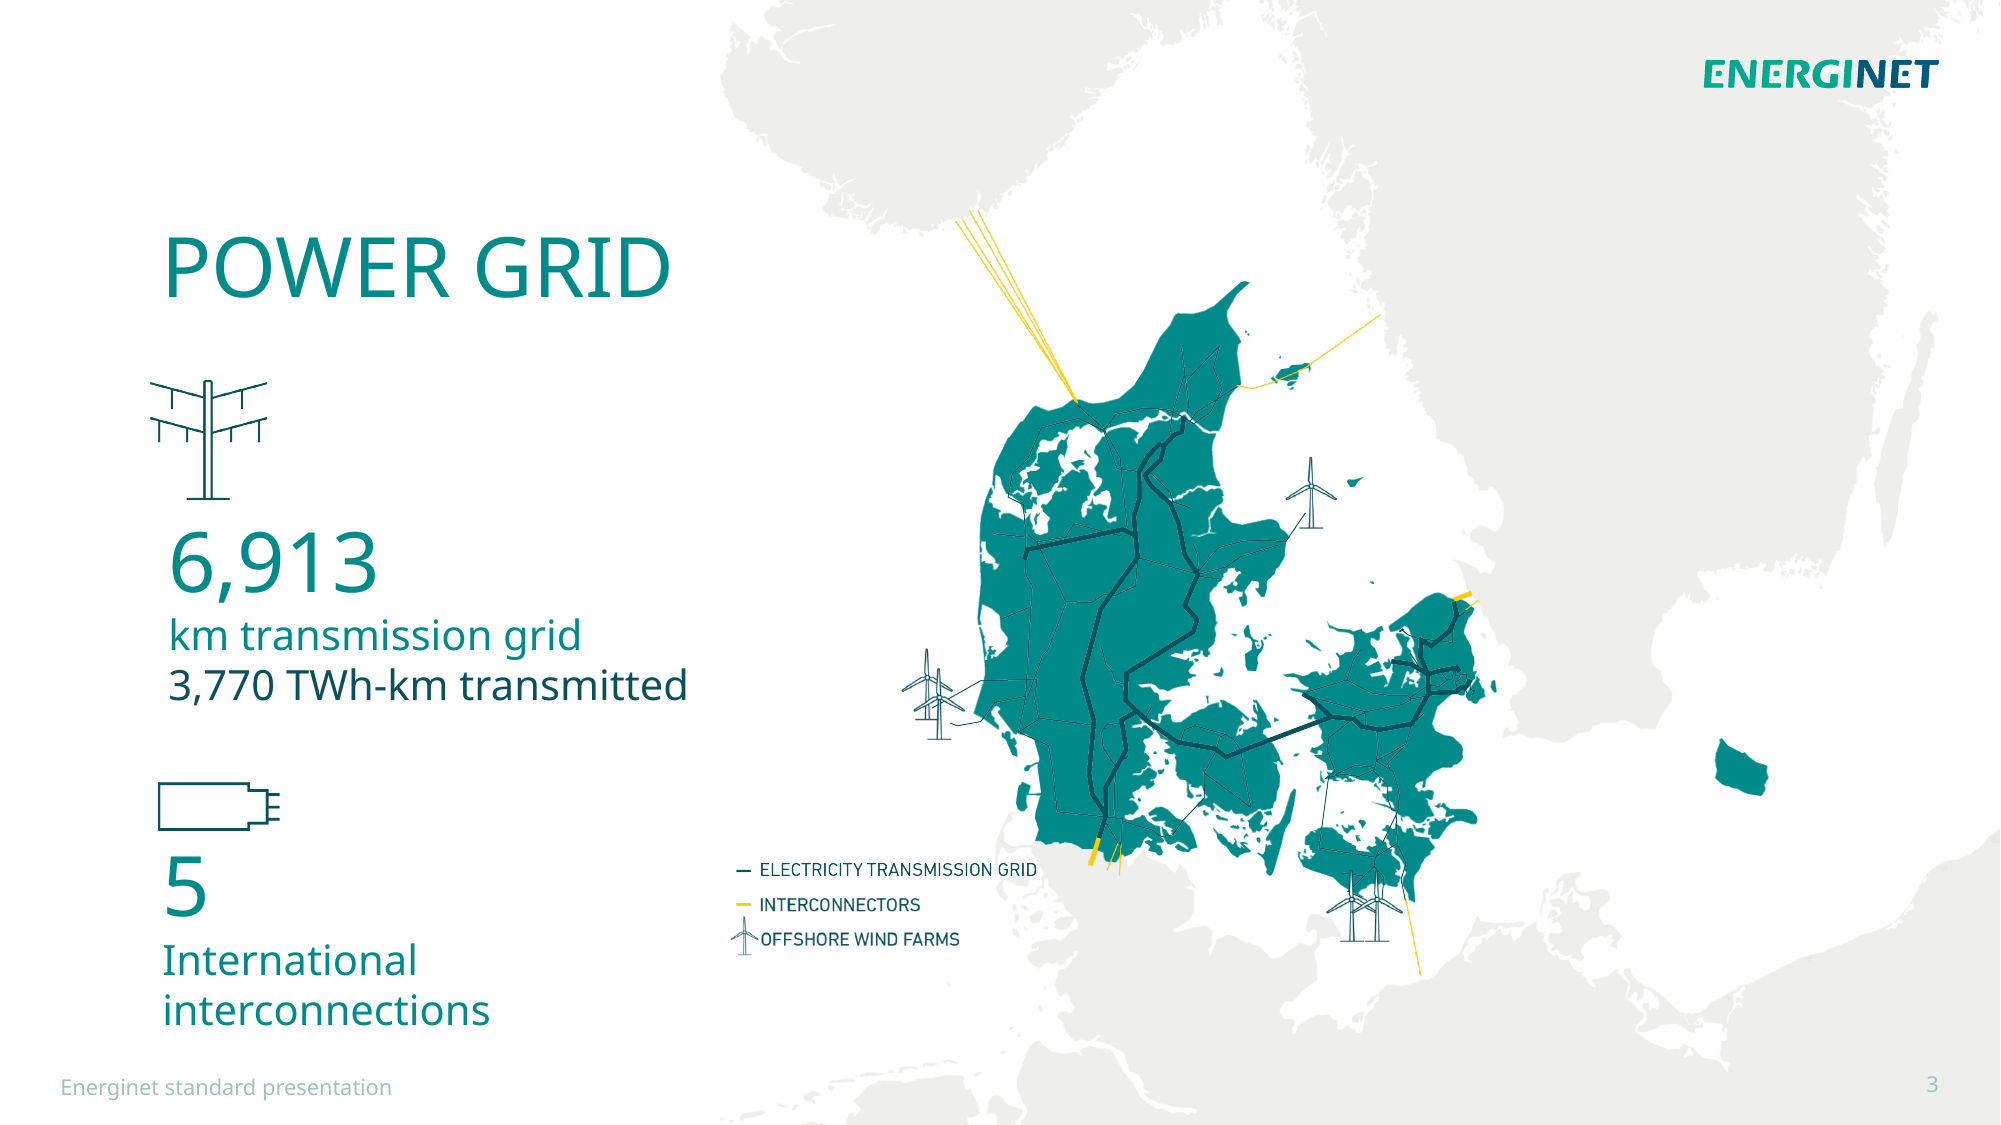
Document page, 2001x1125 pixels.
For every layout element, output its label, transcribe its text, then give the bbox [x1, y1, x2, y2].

footer Energinet standard presentation [60, 1070, 718, 1100]
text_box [121, 713, 581, 985]
title POWER GRID [161, 197, 717, 315]
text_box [130, 360, 717, 711]
picture [716, 0, 2000, 1125]
